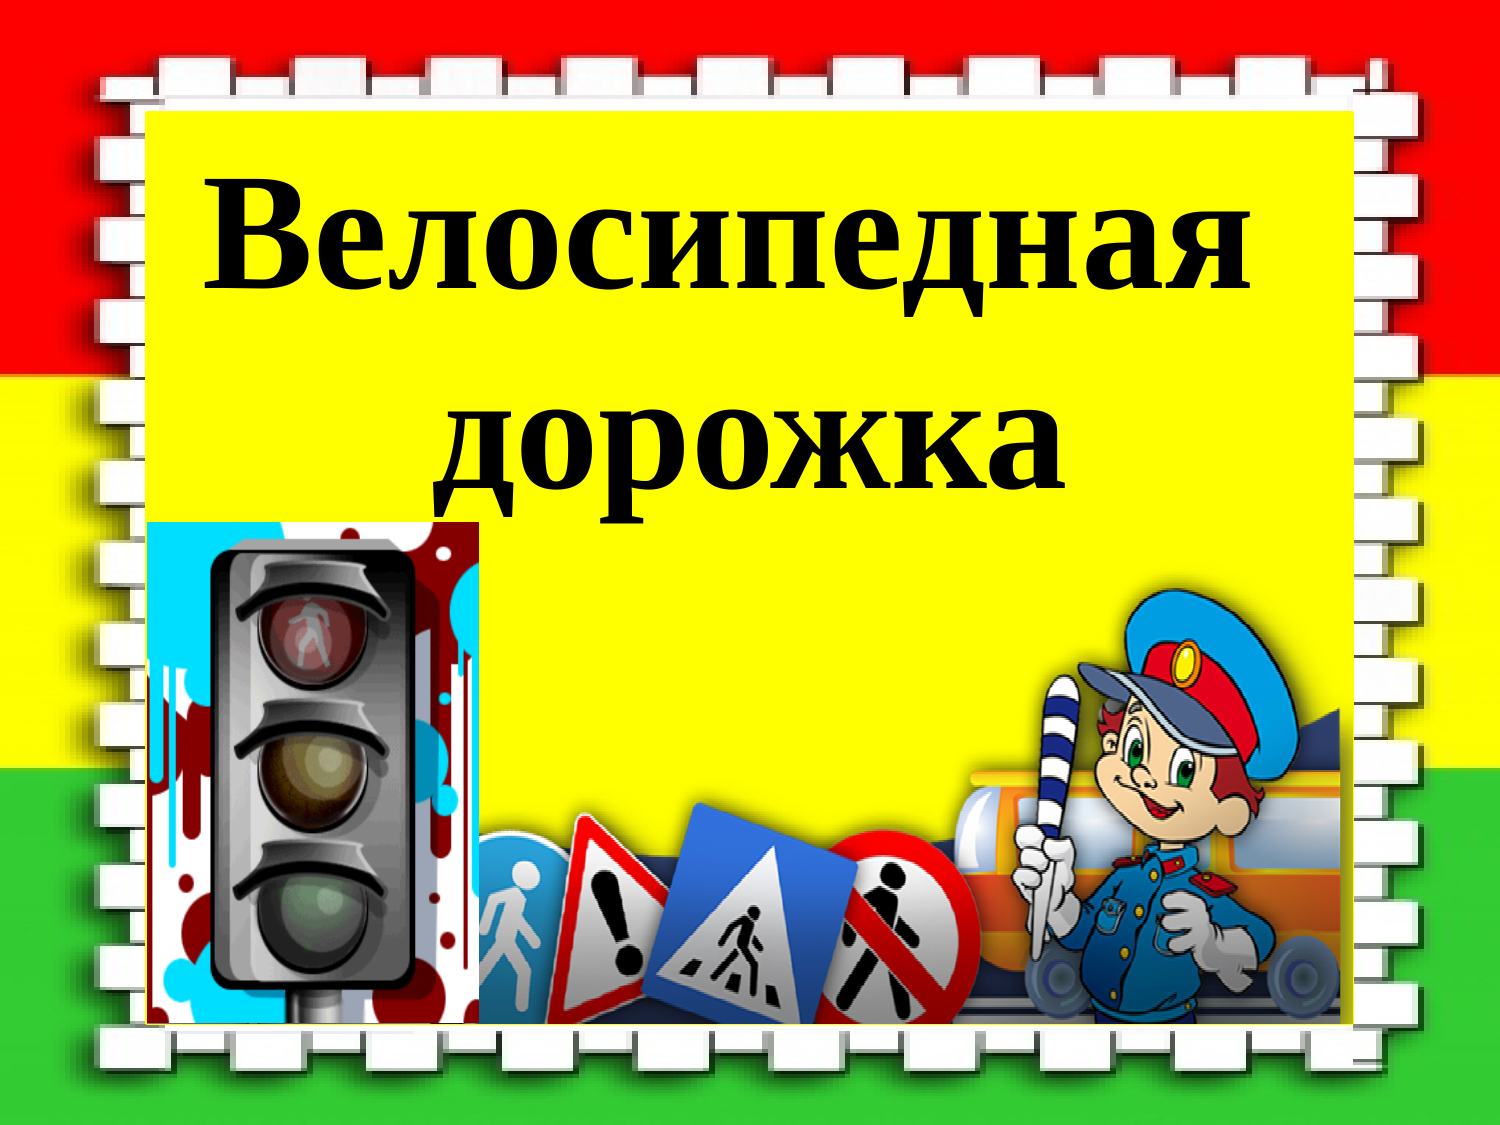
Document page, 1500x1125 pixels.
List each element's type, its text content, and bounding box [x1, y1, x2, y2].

picture [0, 0, 1500, 1125]
title Велосипедная дорожка [74, 44, 1426, 599]
